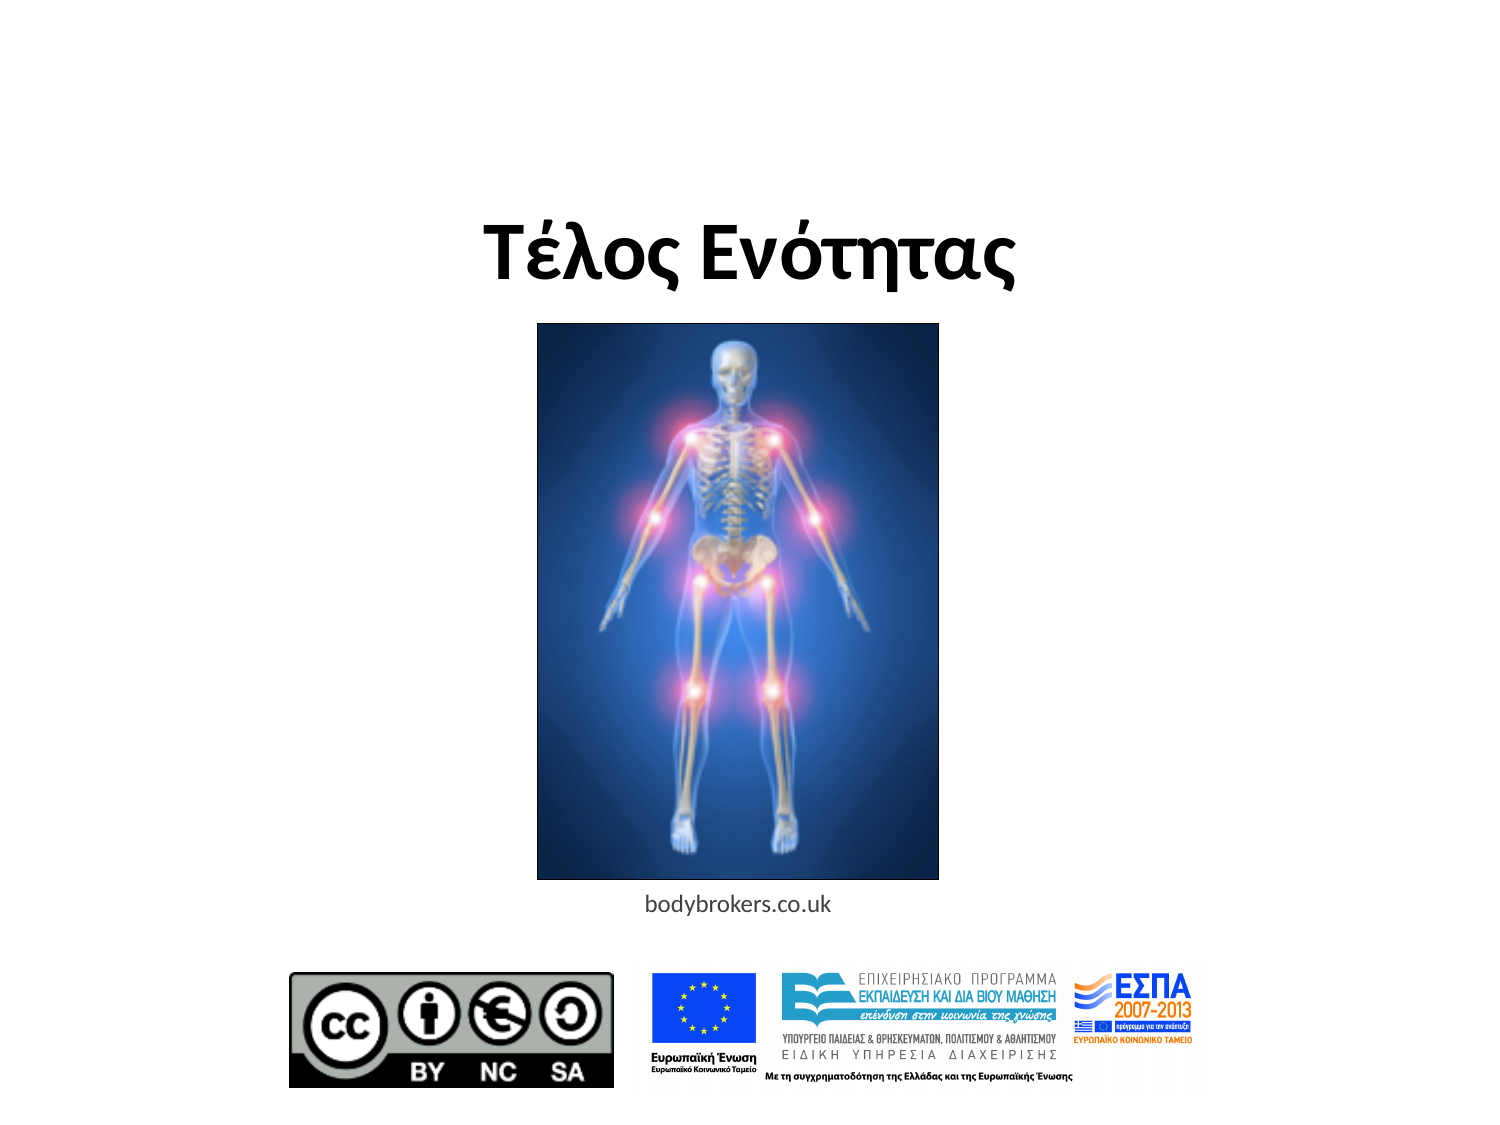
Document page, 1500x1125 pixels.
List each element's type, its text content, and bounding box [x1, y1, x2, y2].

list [537, 323, 940, 880]
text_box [289, 956, 1211, 1097]
subtitle bodybrokers.co.uk [525, 876, 951, 955]
title Τέλος Ενότητας [112, 125, 1388, 367]
